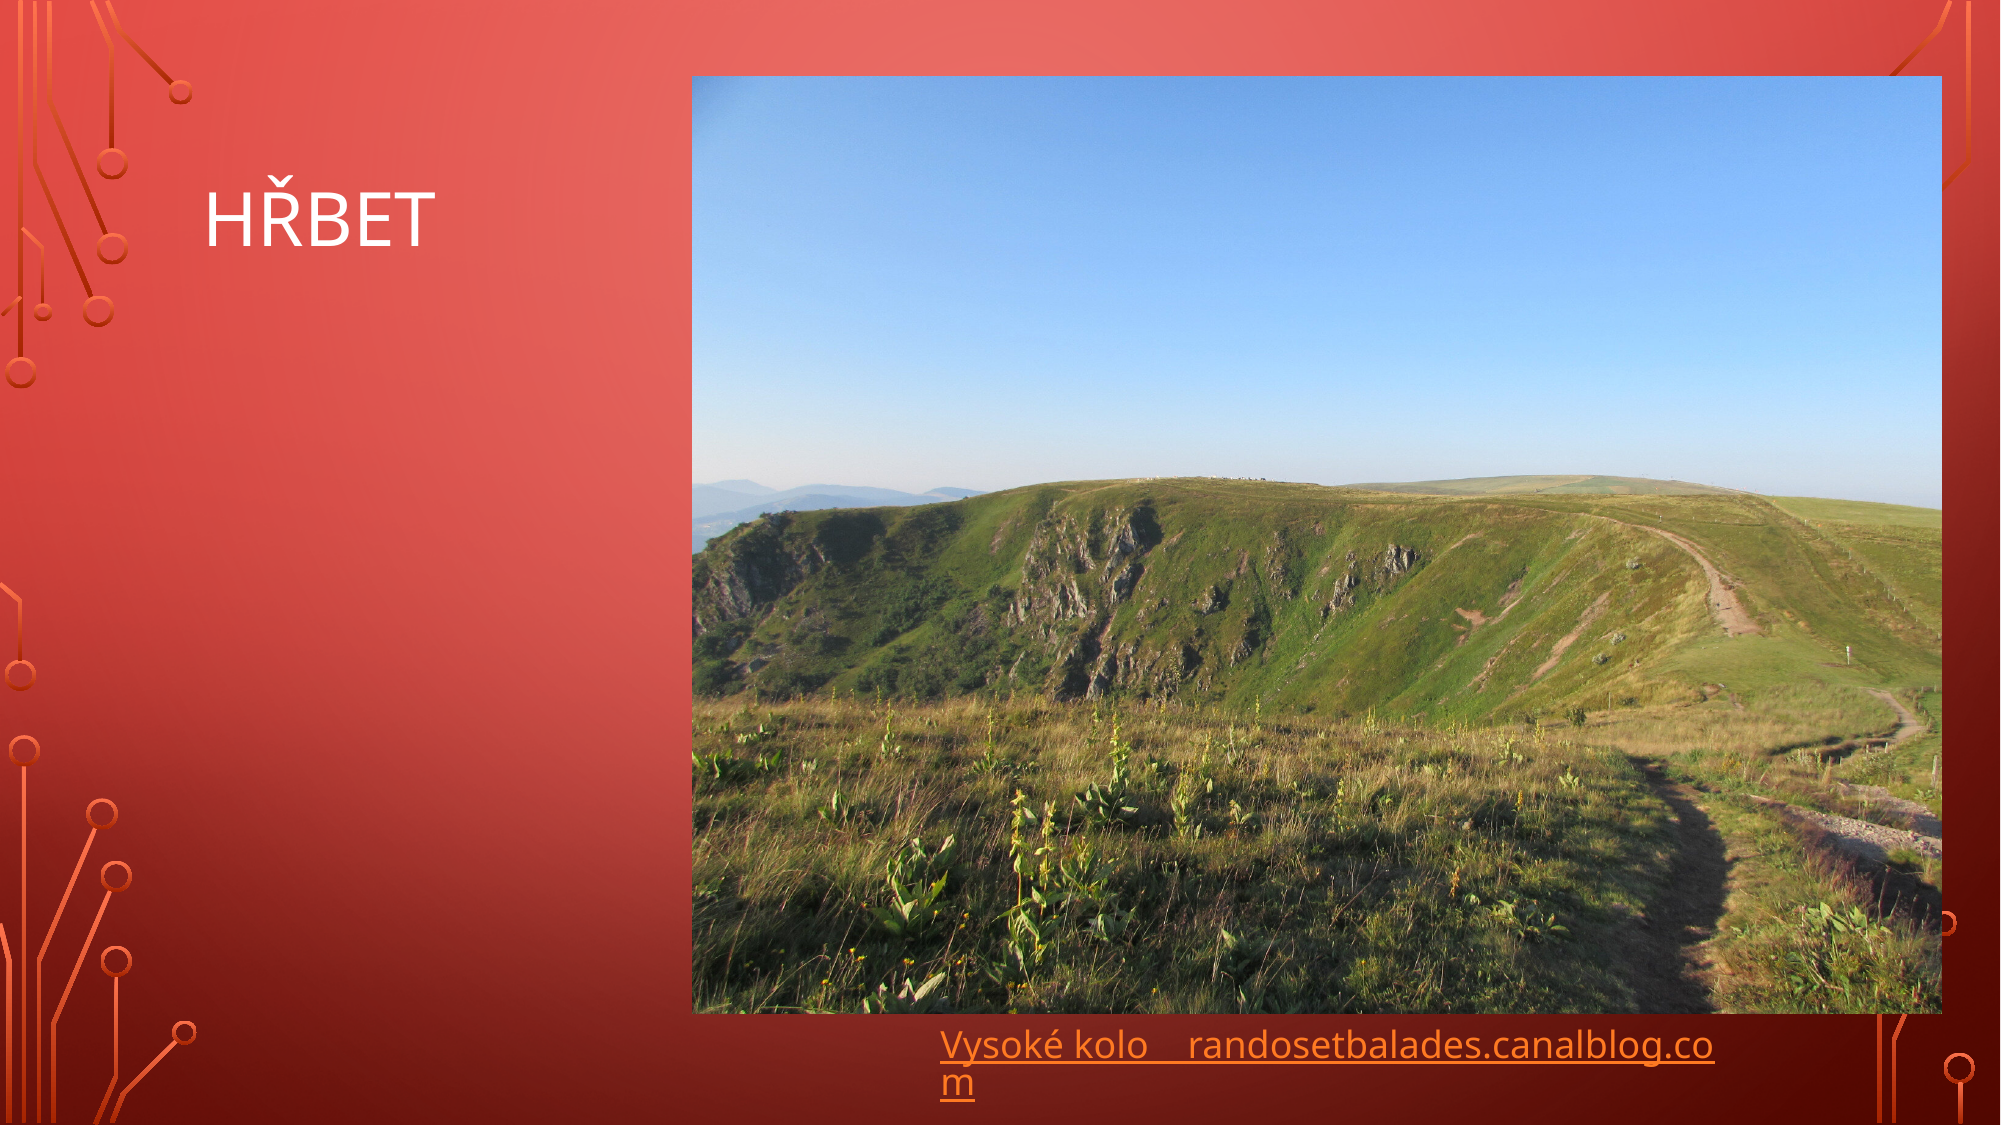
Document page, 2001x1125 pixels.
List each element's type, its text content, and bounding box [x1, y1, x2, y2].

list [691, 76, 1942, 1014]
title Hřbet [187, 101, 691, 344]
text_box Vysoké kolo randosetbalades.canalblog.com [925, 1014, 1755, 1080]
